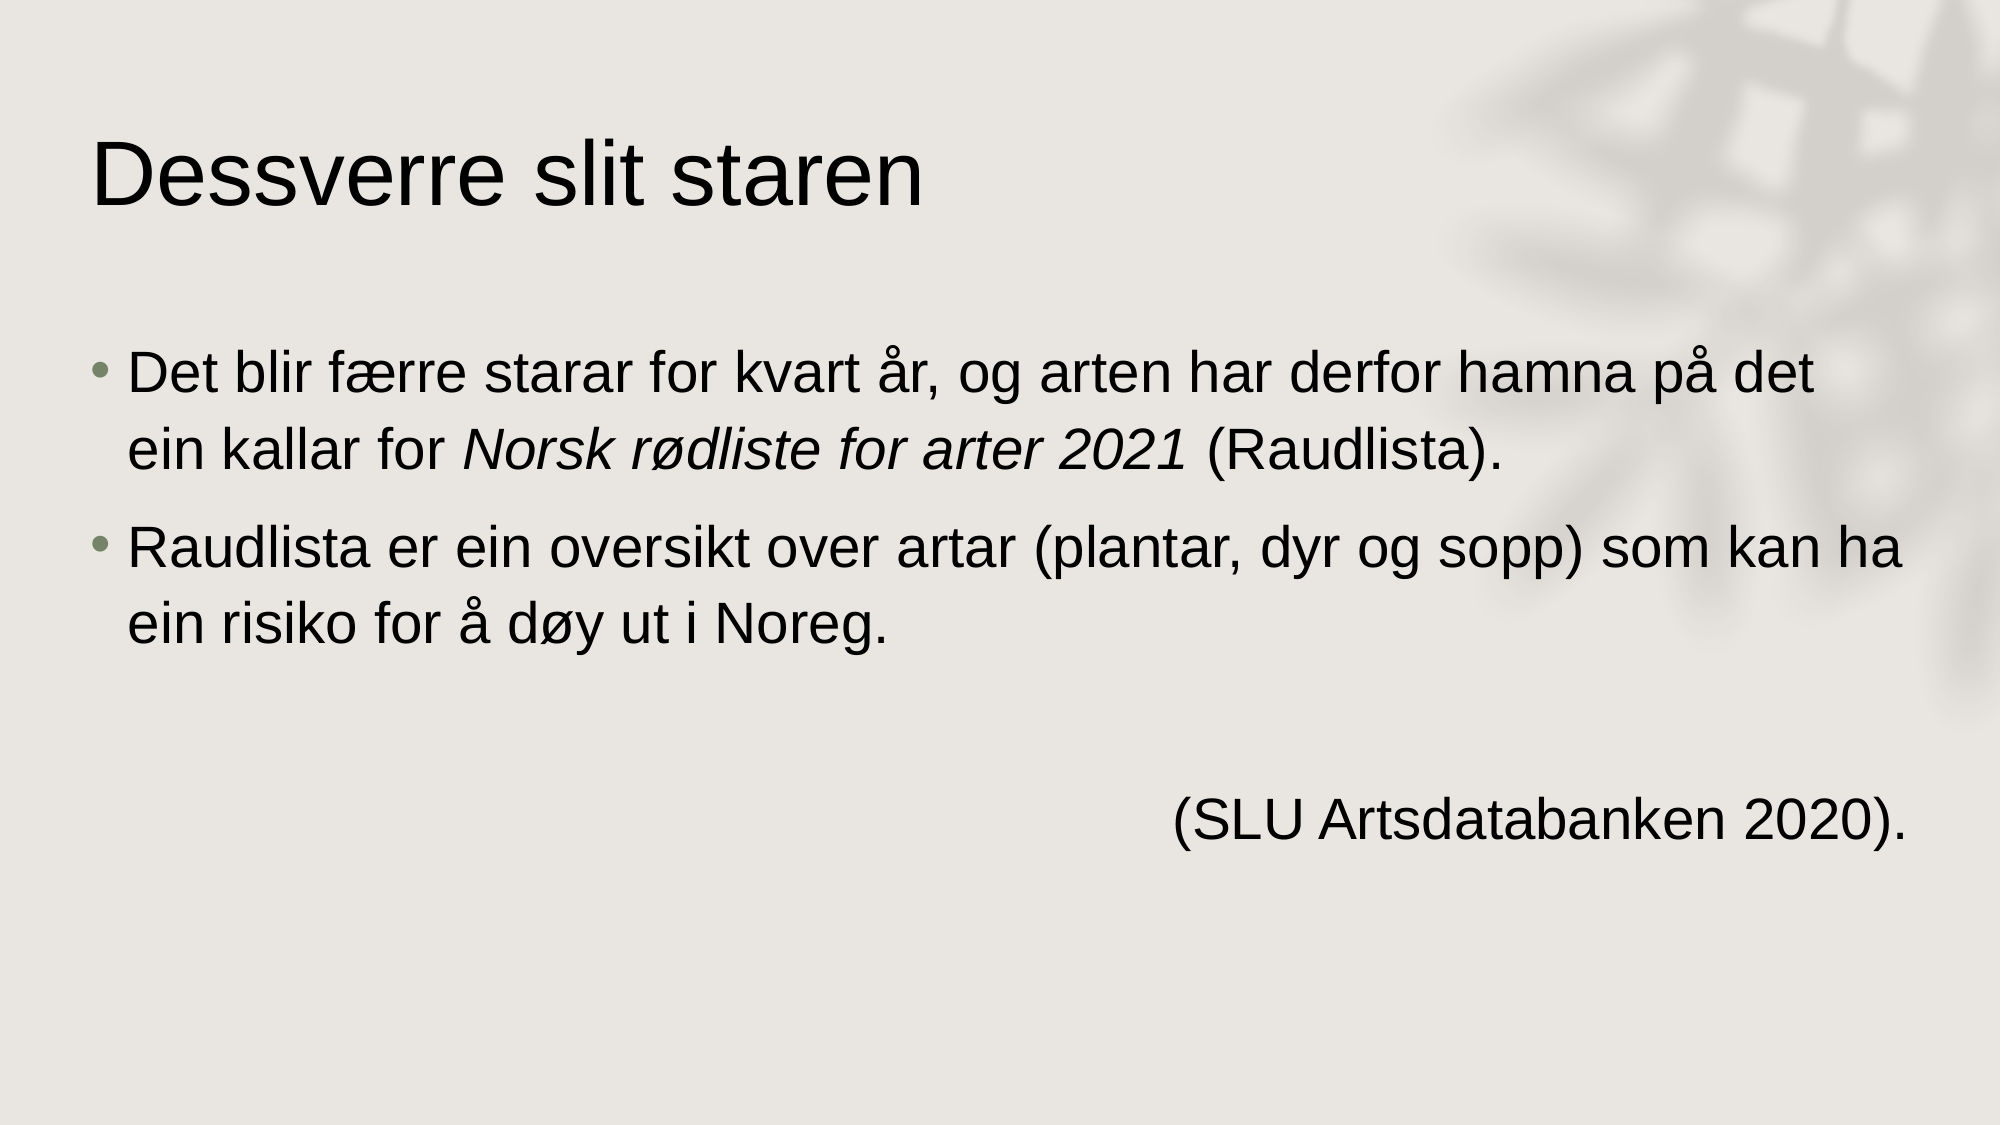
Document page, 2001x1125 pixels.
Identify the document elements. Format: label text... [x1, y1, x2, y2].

list Det blir færre starar for kvart år, og arten har derfor hamna på det ein kallar for Norsk rødliste for arter 2021 (Raudlista). Raudlista er ein oversikt over artar (plantar, dyr og sopp) som kan ha ein risiko for å døy ut i Noreg. (SLU Artsdatabanken 2020). [75, 319, 1925, 1009]
title Dessverre slit staren [75, 60, 1863, 278]
